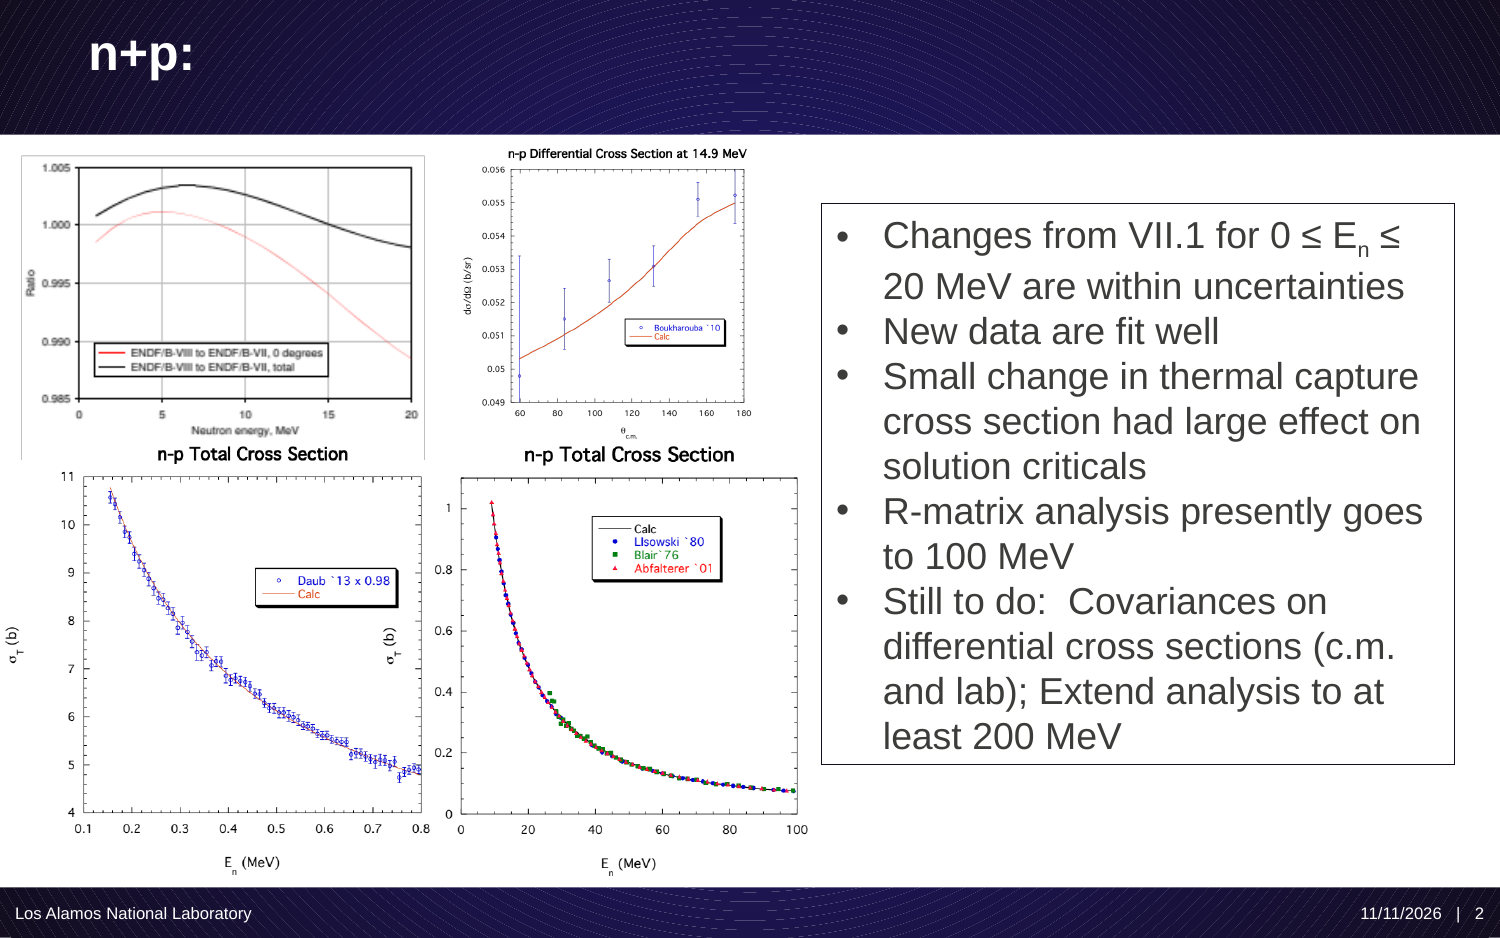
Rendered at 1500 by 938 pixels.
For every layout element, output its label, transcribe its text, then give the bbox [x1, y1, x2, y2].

picture [0, 134, 817, 892]
text_box Changes from VII.1 for 0 ≤ En ≤ 20 MeV are within uncertainties New data are fit well Small change in thermal capture cross section had large effect on solution criticals R-matrix analysis presently goes to 100 MeV Still to do: Covariances on differential cross sections (c.m. and lab); Extend analysis to at least 200 MeV [821, 203, 1455, 765]
footer Los Alamos National Laboratory [0, 890, 544, 938]
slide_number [1148, 887, 1499, 938]
title n+p: [73, 0, 1424, 119]
